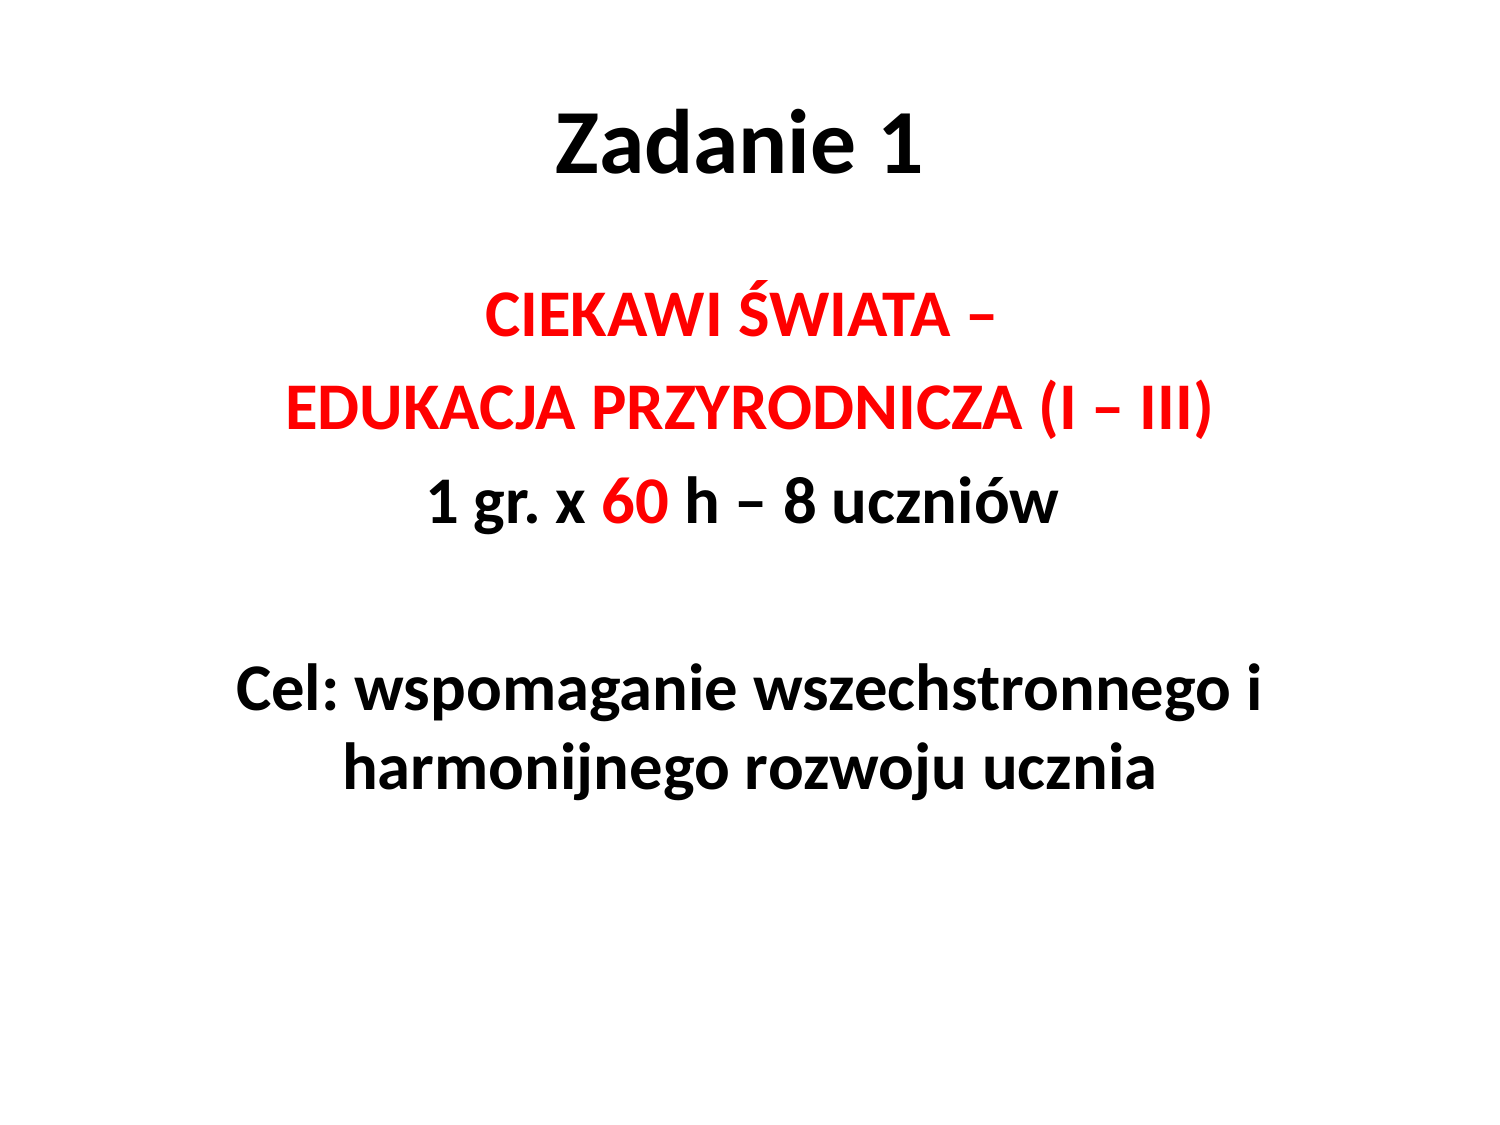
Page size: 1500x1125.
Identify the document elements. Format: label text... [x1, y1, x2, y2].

title Zadanie 1 [64, 54, 1415, 220]
list CIEKAWI ŚWIATA – EDUKACJA PRZYRODNICZA (I – III) 1 gr. x 60 h – 8 uczniów Cel: wspomaganie wszechstronnego i harmonijnego rozwoju ucznia [75, 262, 1425, 1005]
